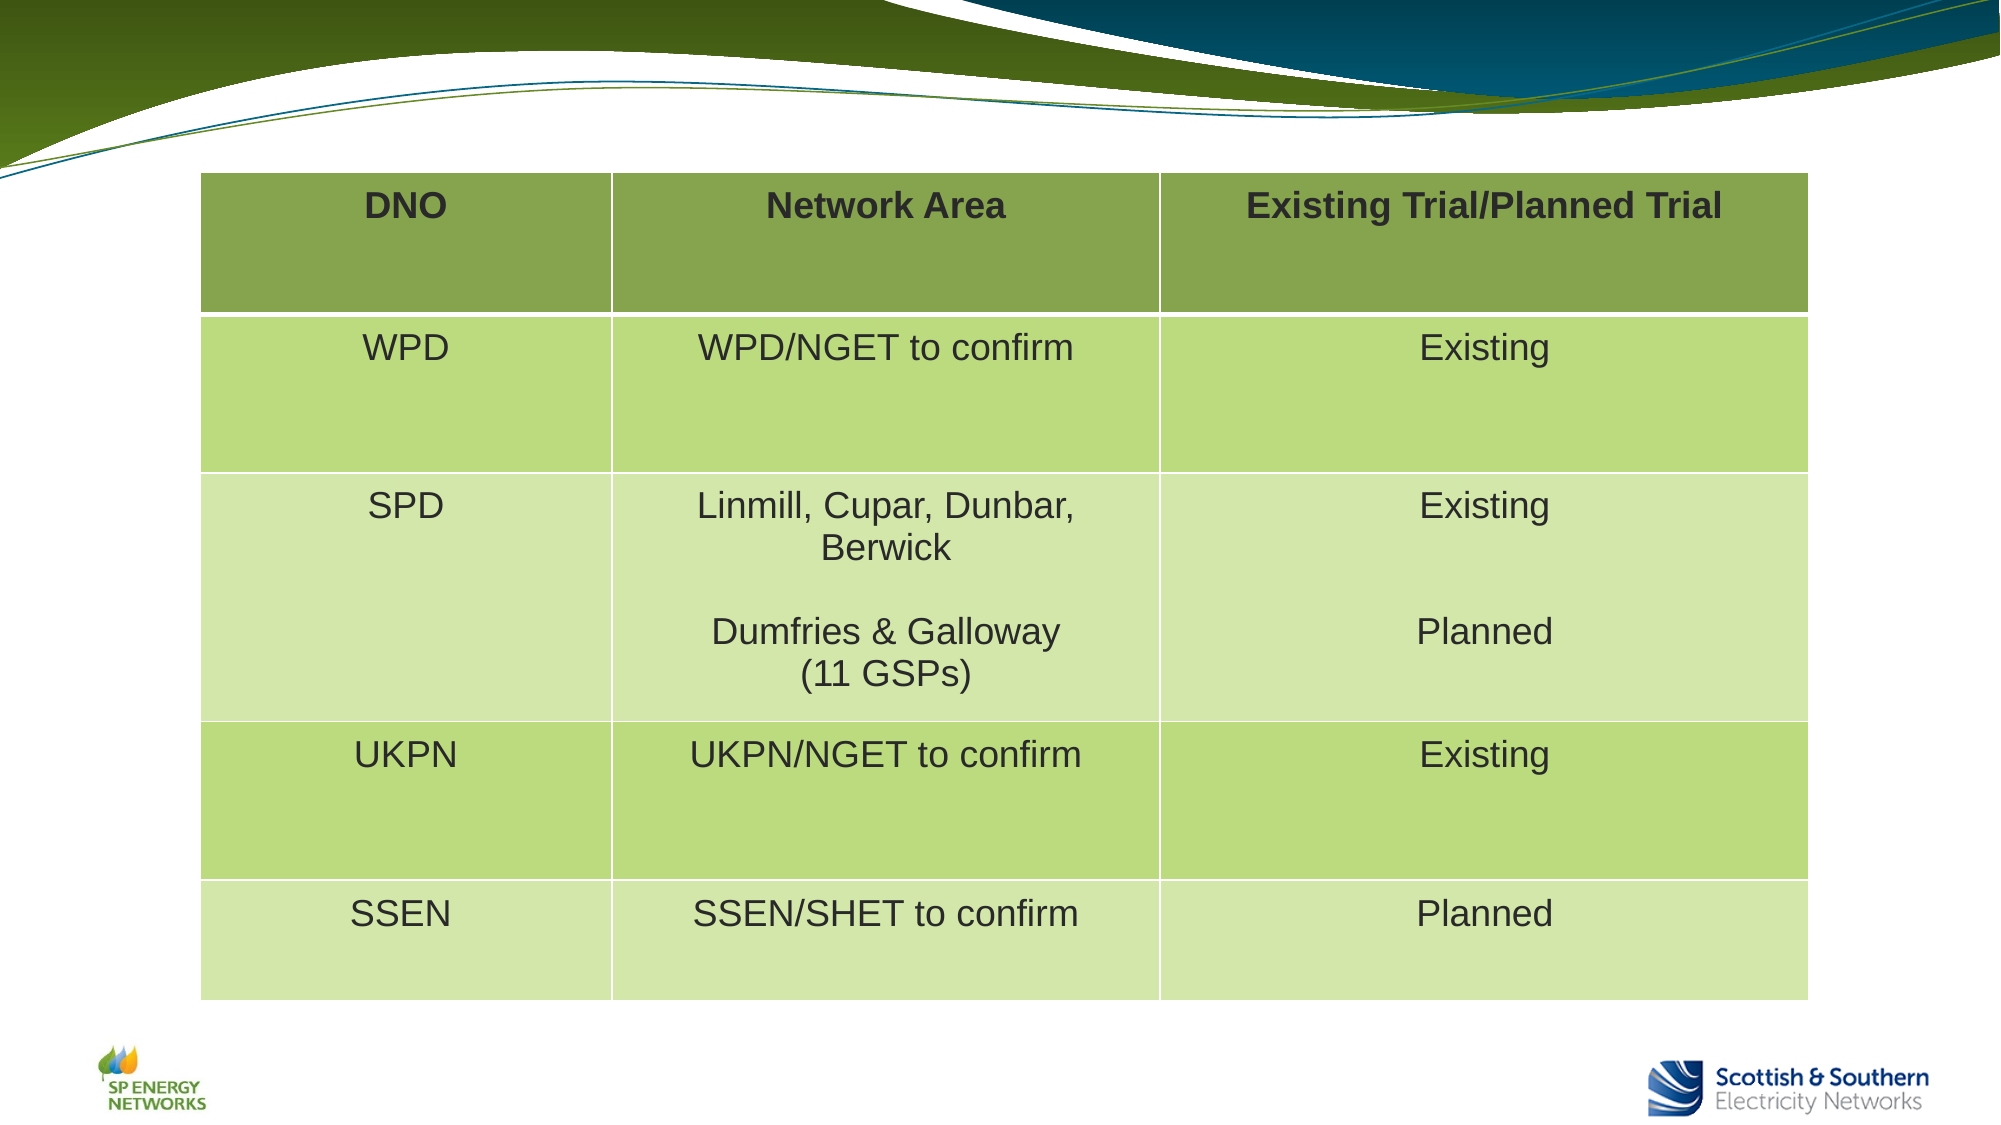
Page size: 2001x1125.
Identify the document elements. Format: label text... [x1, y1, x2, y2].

table_header Existing Trial/Planned Trial [1161, 173, 1808, 312]
table_cell WPD [201, 317, 611, 472]
table_header Network Area [613, 173, 1159, 312]
table_cell Existing [1161, 317, 1808, 472]
table_cell Planned [1161, 881, 1808, 1000]
table_cell SPD [201, 474, 611, 721]
picture [1641, 1058, 1936, 1118]
table_cell UKPN [201, 722, 611, 879]
table_cell SSEN [201, 881, 611, 1000]
table_cell SSEN/SHET to confirm [613, 881, 1159, 1000]
picture [87, 1036, 217, 1118]
table_cell WPD/NGET to confirm [613, 317, 1159, 472]
table_cell Existing Planned [1161, 474, 1808, 721]
table_cell Linmill, Cupar, Dunbar, Berwick Dumfries & Galloway (11 GSPs) [613, 474, 1159, 721]
table_cell UKPN/NGET to confirm [613, 722, 1159, 879]
table_header DNO [201, 173, 611, 312]
table_cell Existing [1161, 722, 1808, 879]
